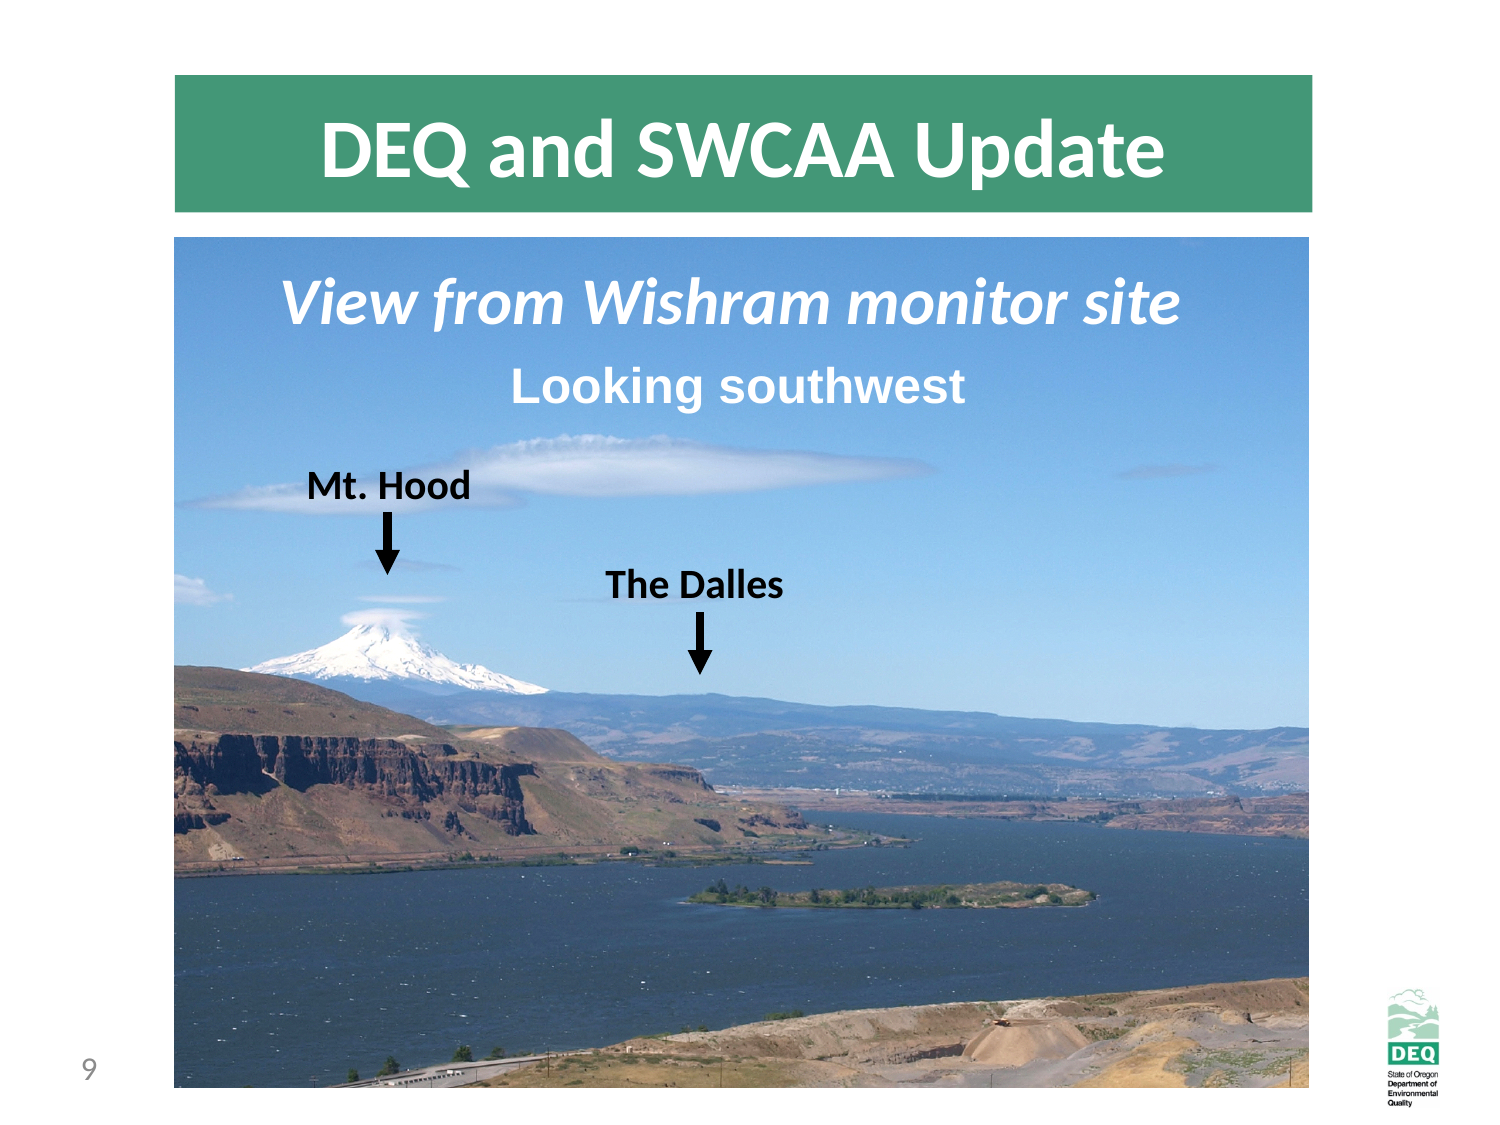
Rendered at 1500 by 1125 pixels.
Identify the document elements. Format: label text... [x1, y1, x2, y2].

slide_number 9 [12, 1037, 113, 1098]
picture [174, 237, 1309, 1088]
title DEQ and SWCAA Update [174, 75, 1313, 213]
picture [1387, 987, 1441, 1108]
